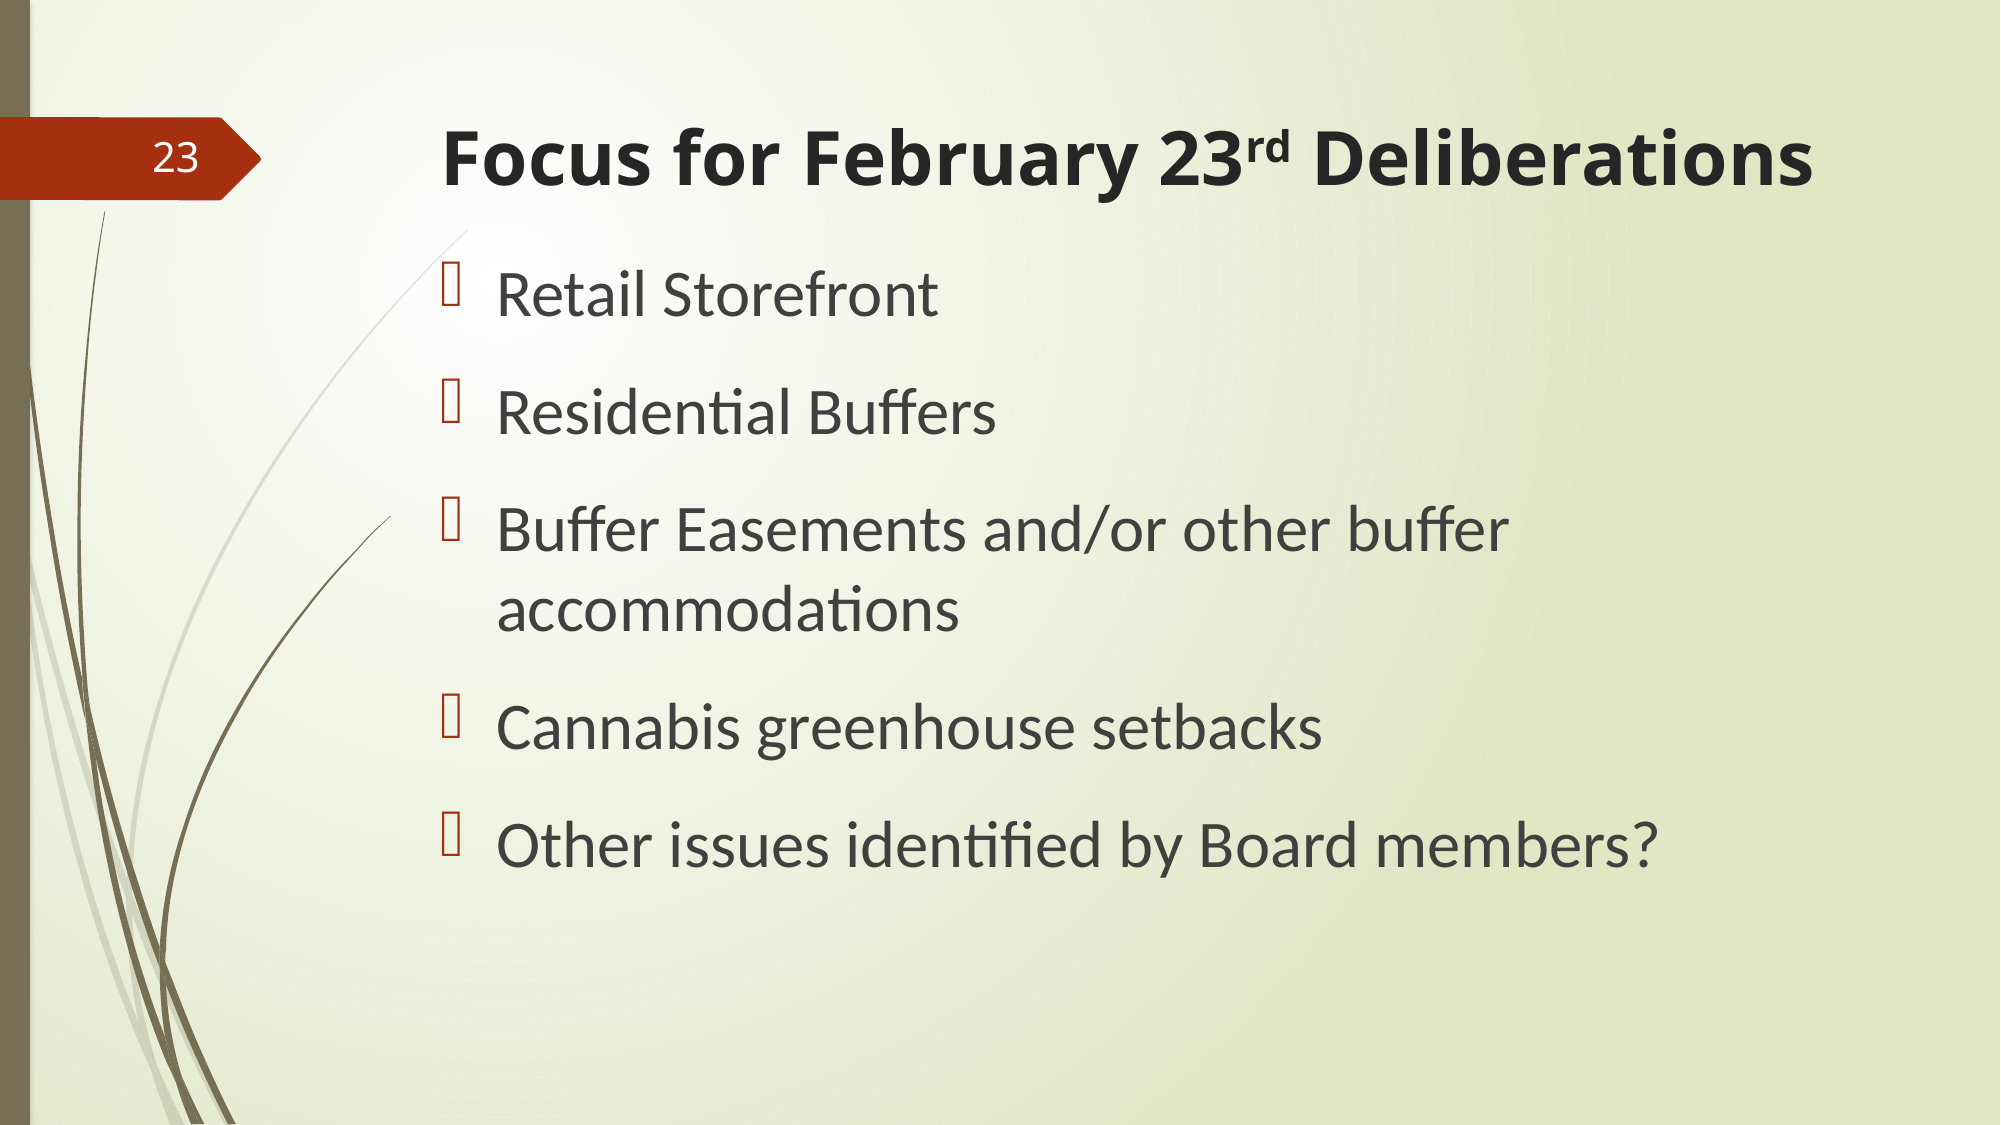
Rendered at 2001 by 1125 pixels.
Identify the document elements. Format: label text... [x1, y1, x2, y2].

slide_number 23 [87, 129, 216, 190]
list Retail Storefront Residential Buffers Buffer Easements and/or other buffer accommodations Cannabis greenhouse setbacks Other issues identified by Board members? [424, 242, 1888, 1072]
title Focus for February 23rd Deliberations [425, 102, 1888, 242]
